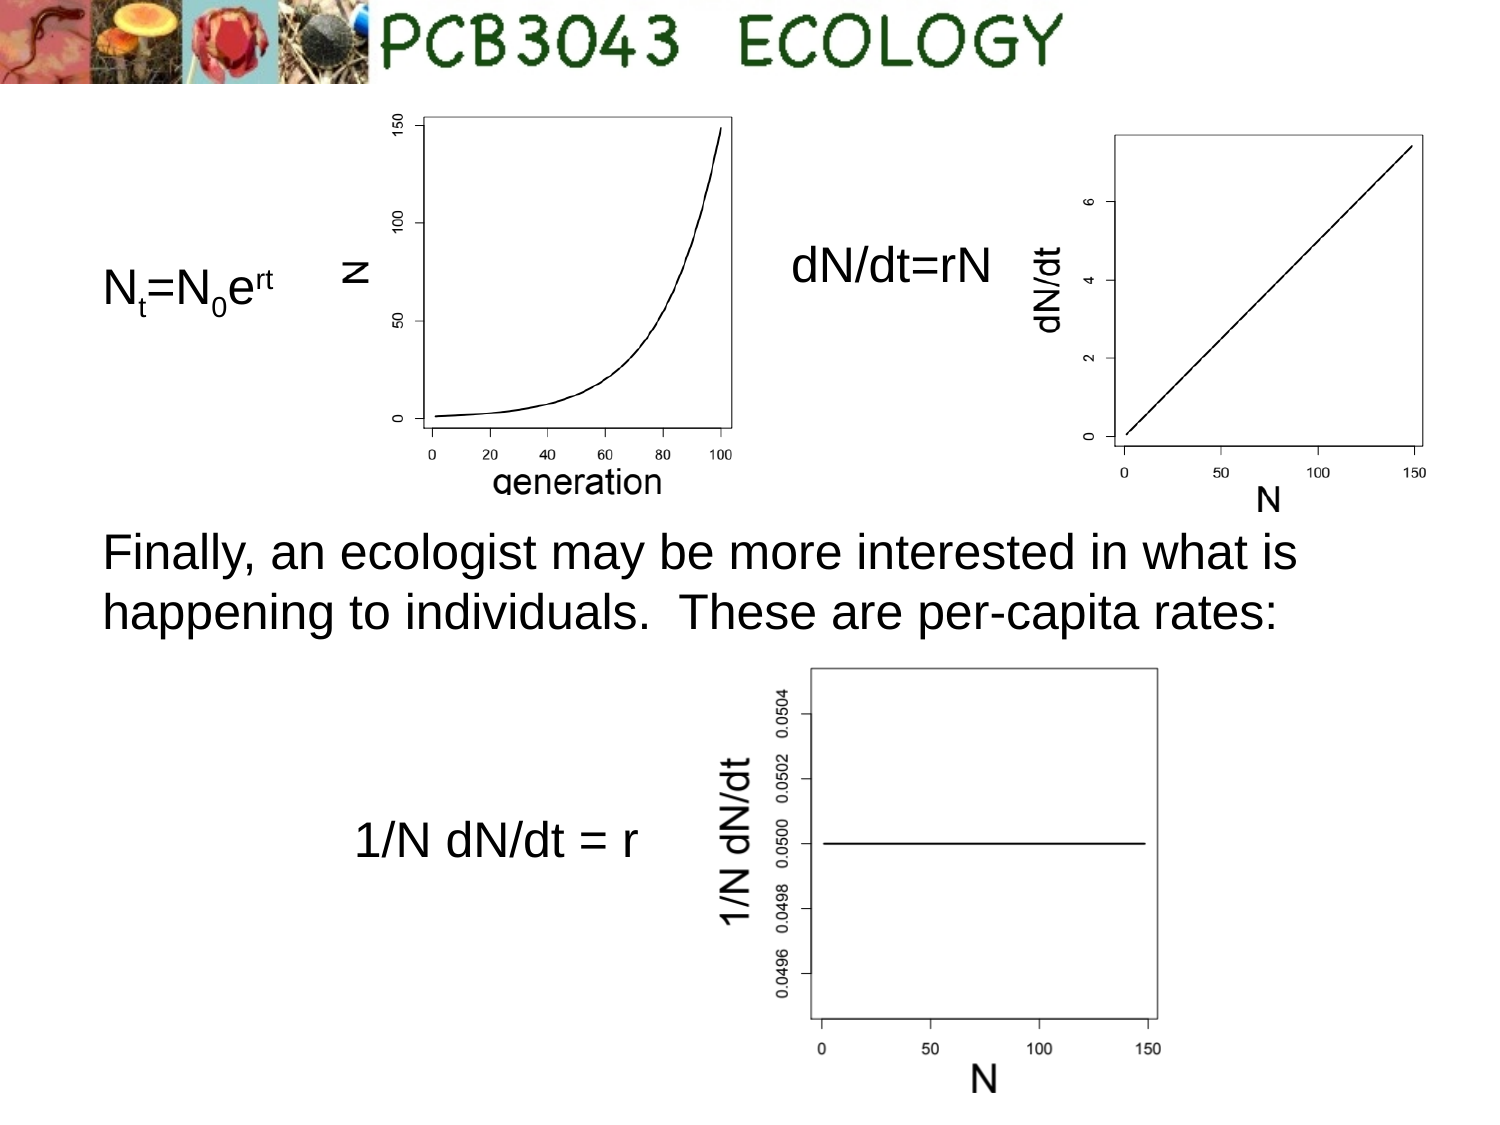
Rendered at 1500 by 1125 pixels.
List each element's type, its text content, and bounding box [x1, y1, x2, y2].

picture [0, 0, 1088, 84]
text_box Nt=N0ert [751, 187, 1023, 331]
text_box Finally, an ecologist may be more interested in what is happening to individuals. These are per-capita rates: [87, 512, 1463, 648]
text_box 1/N dN/dt = r [339, 799, 655, 875]
text_box Nt=N0ert [87, 187, 332, 331]
text_box dN/dt=rN [776, 224, 1008, 360]
picture [1028, 117, 1438, 513]
picture [337, 99, 747, 495]
picture [713, 649, 1176, 1095]
